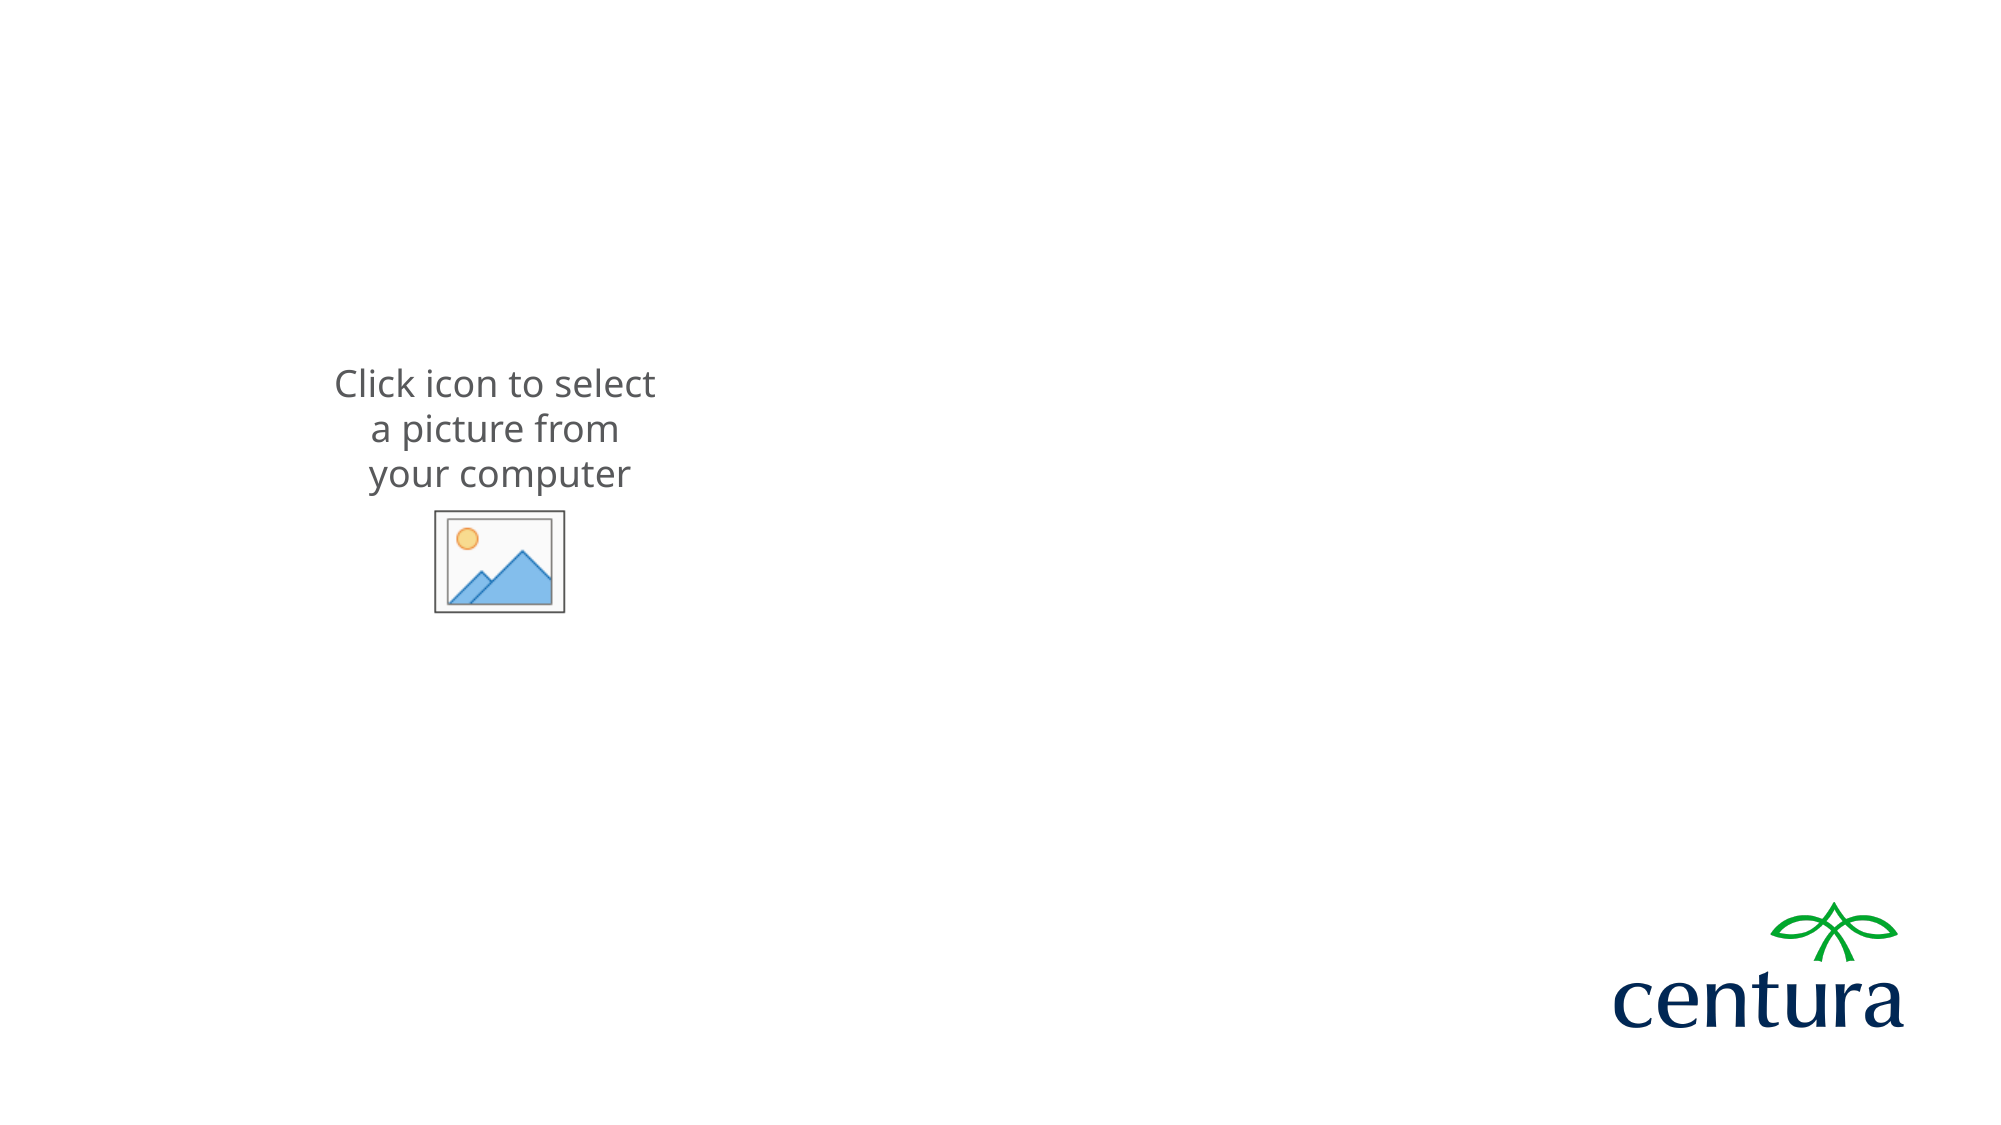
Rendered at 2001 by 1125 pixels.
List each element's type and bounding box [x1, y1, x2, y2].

picture [0, 0, 1001, 1125]
